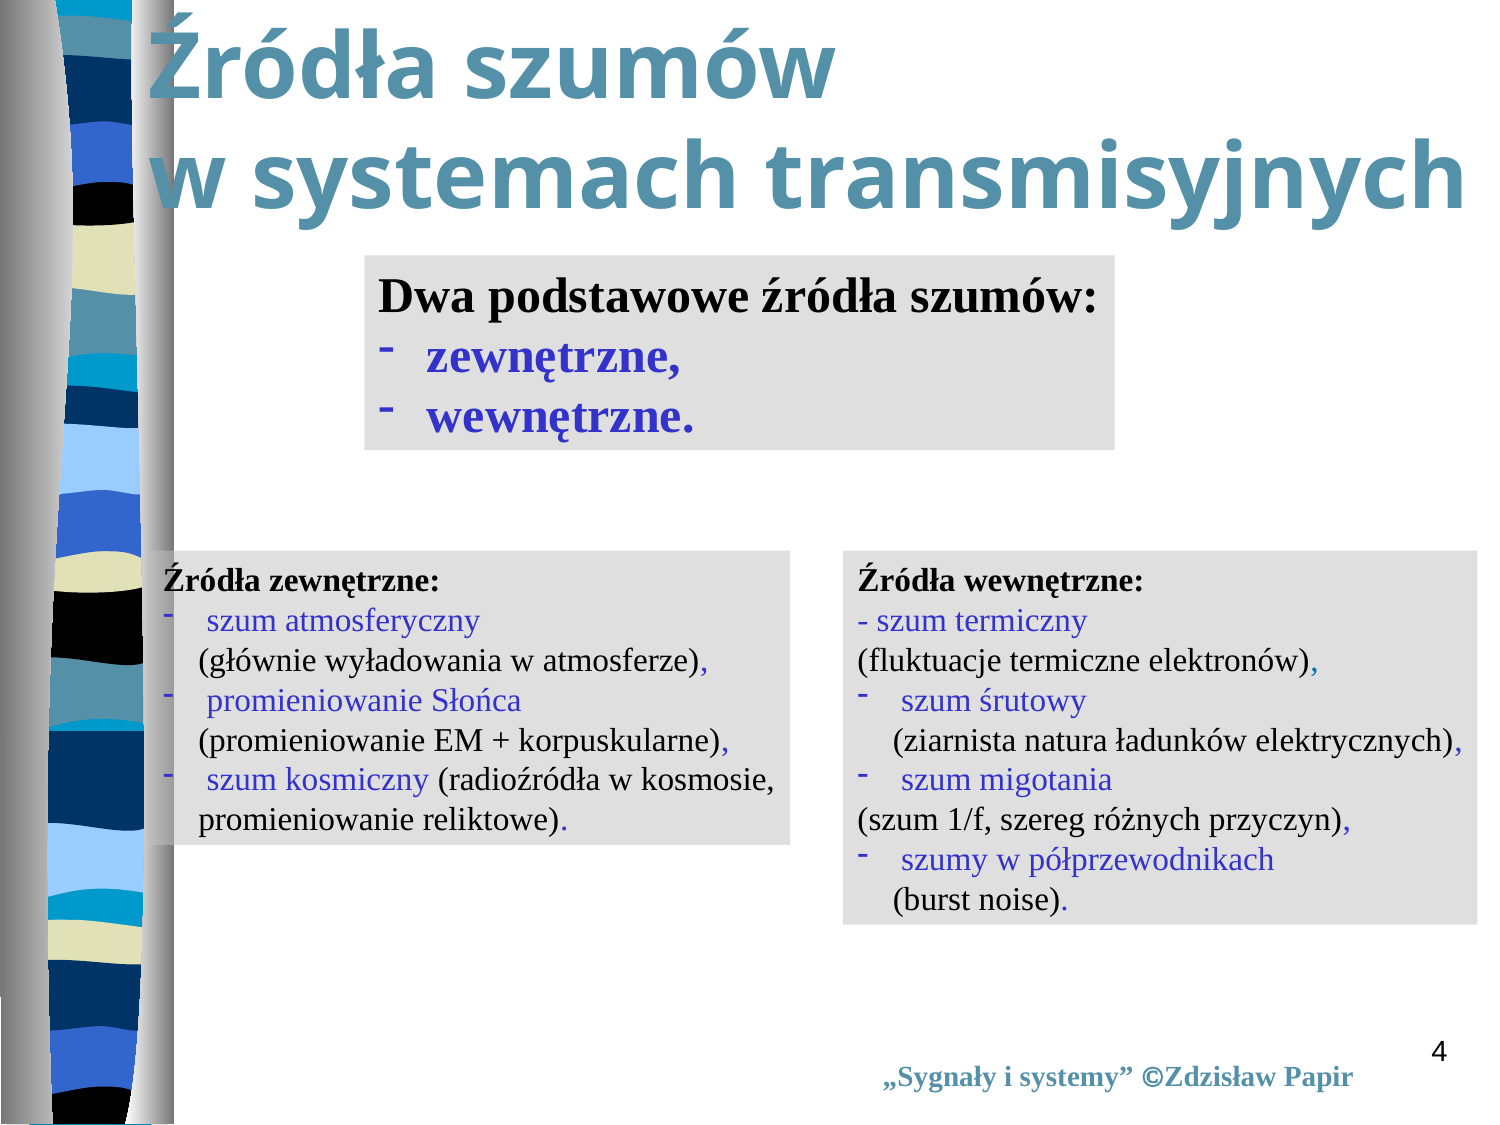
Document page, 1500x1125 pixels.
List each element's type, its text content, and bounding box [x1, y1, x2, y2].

text_box Dwa podstawowe źródła szumów: zewnętrzne, wewnętrzne. [364, 255, 1115, 451]
text_box „Sygnały i systemy” Zdzisław Papir [867, 1049, 1149, 1100]
slide_number 4 [1149, 1024, 1463, 1101]
text_box Źródła szumów w systemach transmisyjnych [134, 0, 1485, 235]
text_box Źródła wewnętrzne: - szum termiczny (fluktuacje termiczne elektronów), szum śrutowy (ziarnista natura ładunków elektrycznych), szum migotania (szum 1/f, szereg różnych przyczyn), szumy w półprzewodnikach (burst noise). [842, 550, 1478, 925]
text_box Źródła zewnętrzne: szum atmosferyczny (głównie wyładowania w atmosferze), promieniowanie Słońca (promieniowanie EM + korpuskularne), szum kosmiczny (radioźródła w kosmosie, promieniowanie reliktowe). [148, 550, 791, 845]
